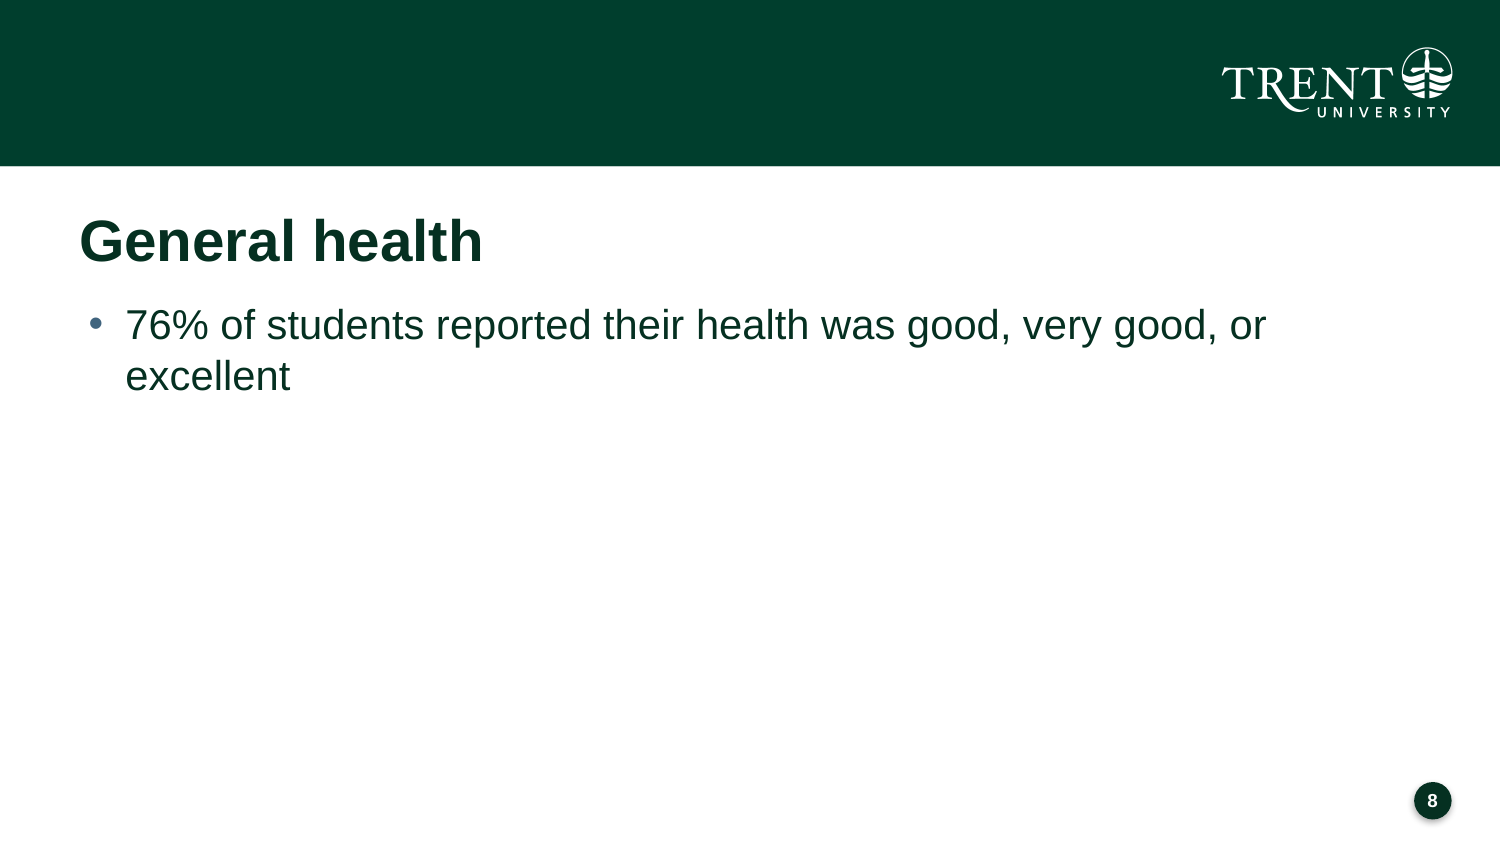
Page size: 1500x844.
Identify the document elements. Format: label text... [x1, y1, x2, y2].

title General health [49, 201, 1451, 306]
slide_number 7 [1414, 783, 1452, 817]
list 76% of students reported their health was good, very good, or excellent [49, 306, 1451, 707]
picture [0, 0, 1500, 844]
